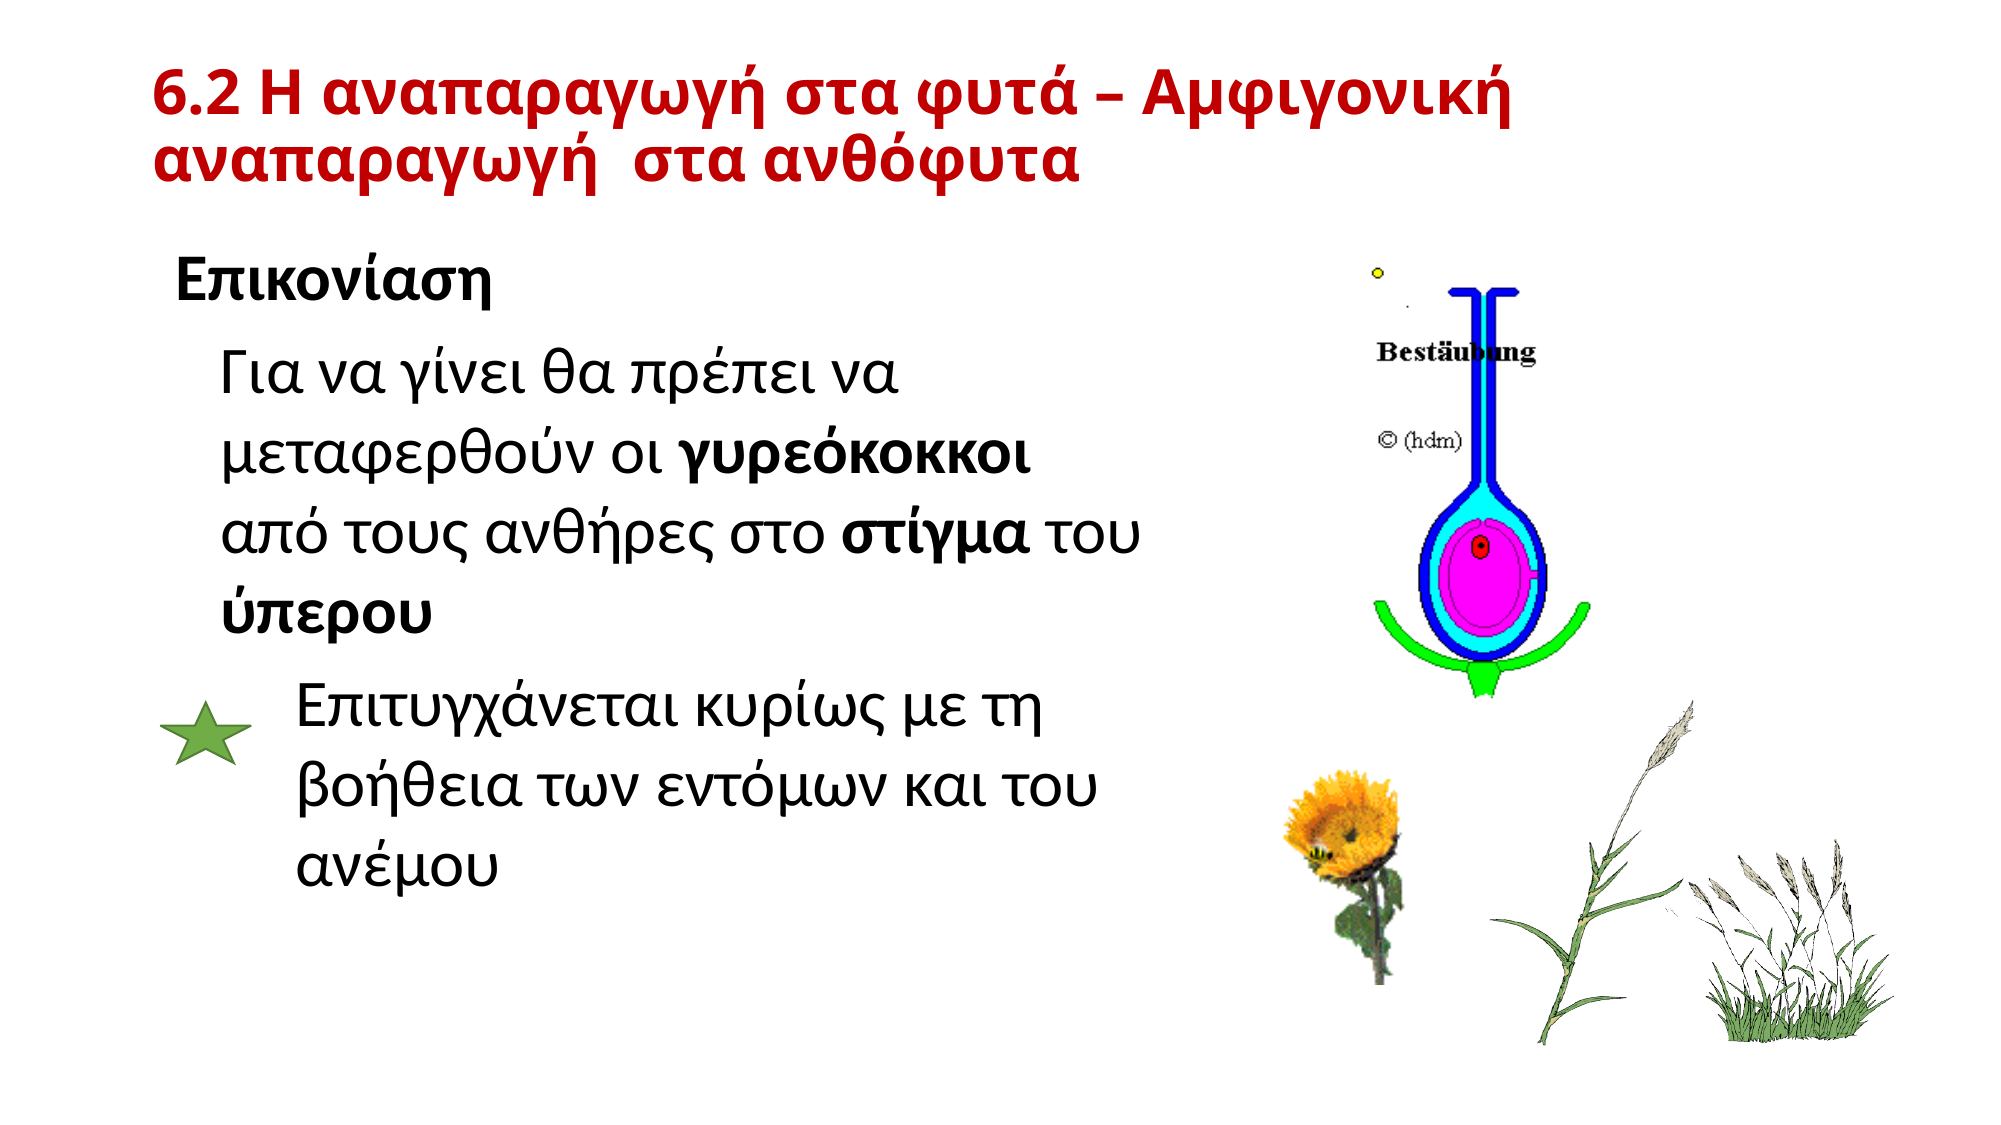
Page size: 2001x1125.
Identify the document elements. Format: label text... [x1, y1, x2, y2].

picture [1280, 762, 1458, 985]
text_box [159, 700, 252, 766]
text_box Επικονίαση Για να γίνει θα πρέπει να μεταφερθούν οι γυρεόκοκκοι από τους ανθήρες στο στίγμα του ύπερου Επιτυγχάνεται κυρίως με τη βοήθεια των εντόμων και του ανέμου [160, 226, 1161, 960]
title 6.2 Η αναπαραγωγή στα φυτά – Αμφιγονική αναπαραγωγή στα ανθόφυτα [137, 52, 1863, 271]
picture [1368, 265, 1924, 1052]
